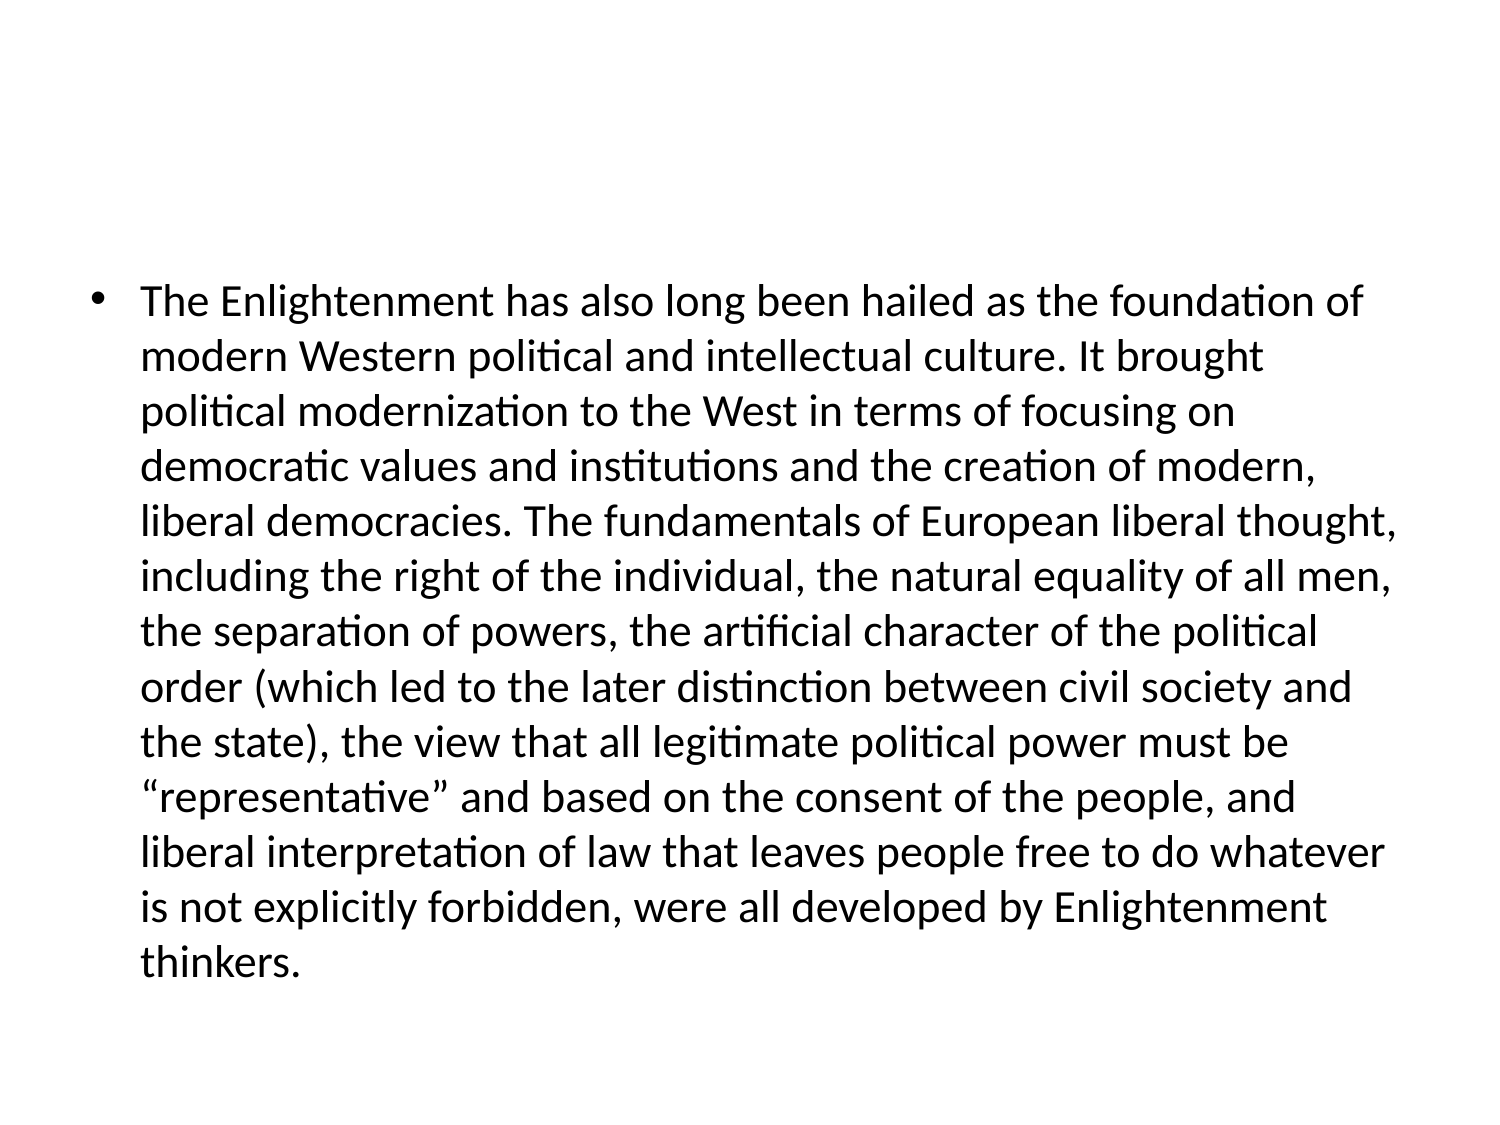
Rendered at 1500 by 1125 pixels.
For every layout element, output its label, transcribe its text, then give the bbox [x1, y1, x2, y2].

list The Enlightenment has also long been hailed as the foundation of modern Western political and intellectual culture. It brought political modernization to the West in terms of focusing on democratic values and institutions and the creation of modern, liberal democracies. The fundamentals of European liberal thought, including the right of the individual, the natural equality of all men, the separation of powers, the artificial character of the political order (which led to the later distinction between civil society and the state), the view that all legitimate political power must be “representative” and based on the consent of the people, and liberal interpretation of law that leaves people free to do whatever is not explicitly forbidden, were all developed by Enlightenment thinkers. [75, 262, 1425, 1005]
